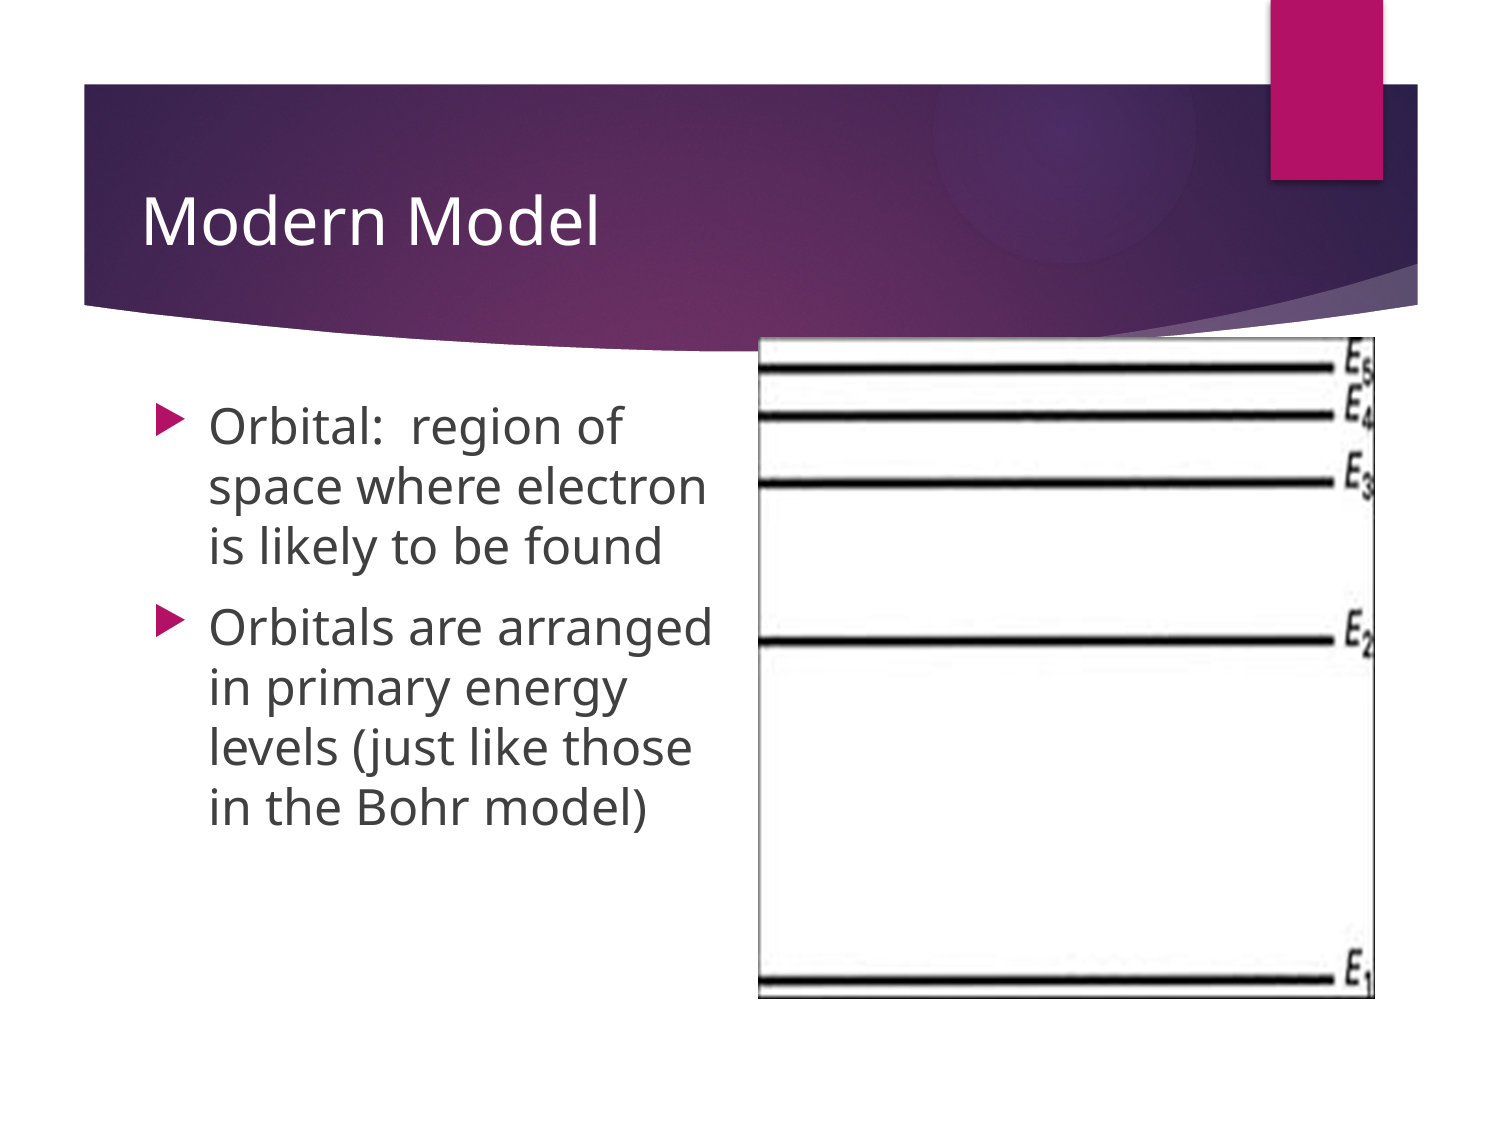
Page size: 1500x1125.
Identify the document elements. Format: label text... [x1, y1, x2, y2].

title Modern Model [125, 125, 1425, 313]
list Orbital: region of space where electron is likely to be found Orbitals are arranged in primary energy levels (just like those in the Bohr model) [137, 387, 752, 999]
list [758, 337, 1375, 999]
